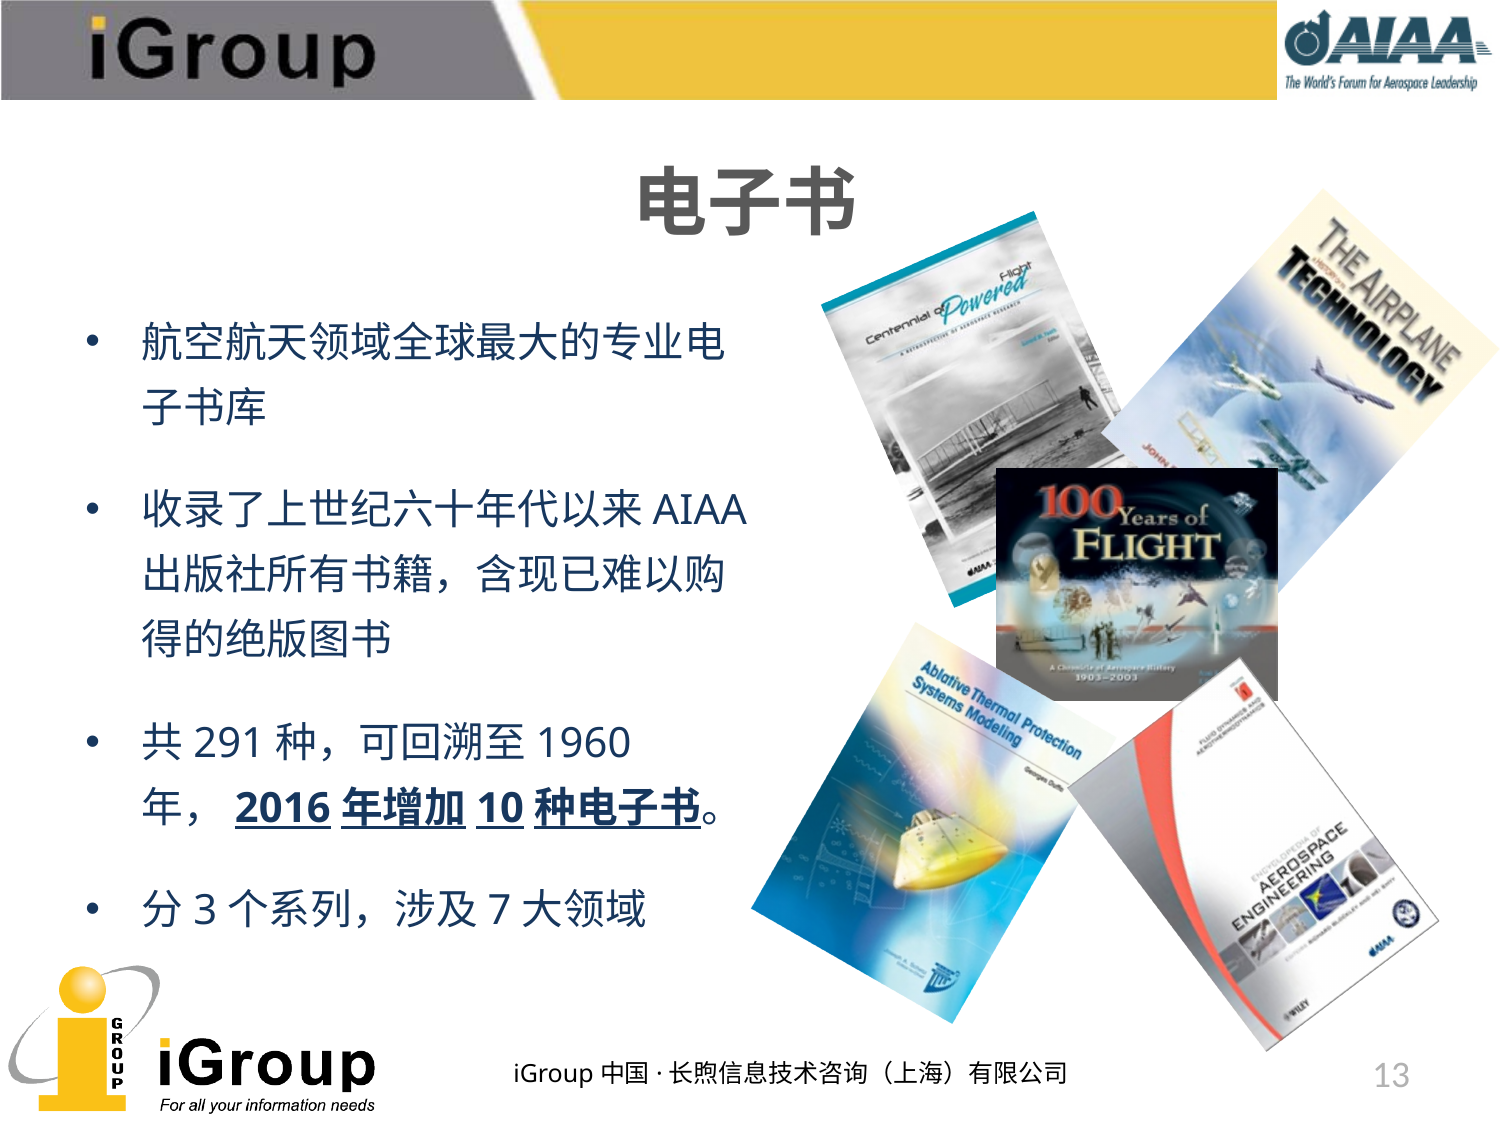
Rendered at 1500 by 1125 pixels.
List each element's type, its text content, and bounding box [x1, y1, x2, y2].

picture [8, 965, 375, 1114]
picture [801, 933, 811, 942]
title 电子书 [70, 128, 1421, 270]
picture [0, 0, 1500, 101]
picture [781, 856, 791, 861]
slide_number 13 [1265, 1042, 1425, 1103]
list 航空航天领域全球最大的专业电子书库 收录了上世纪六十年代以来AIAA出版社所有书籍，含现已难以购得的绝版图书 共291种，可回溯至1960年，2016年增加10种电子书。 分3个系列，涉及7大领域 [70, 292, 781, 927]
footer iGroup中国·长煦信息技术咨询（上海）有限公司 [457, 1042, 1125, 1103]
picture [820, 865, 828, 871]
picture [800, 855, 808, 860]
picture [816, 189, 1499, 1051]
